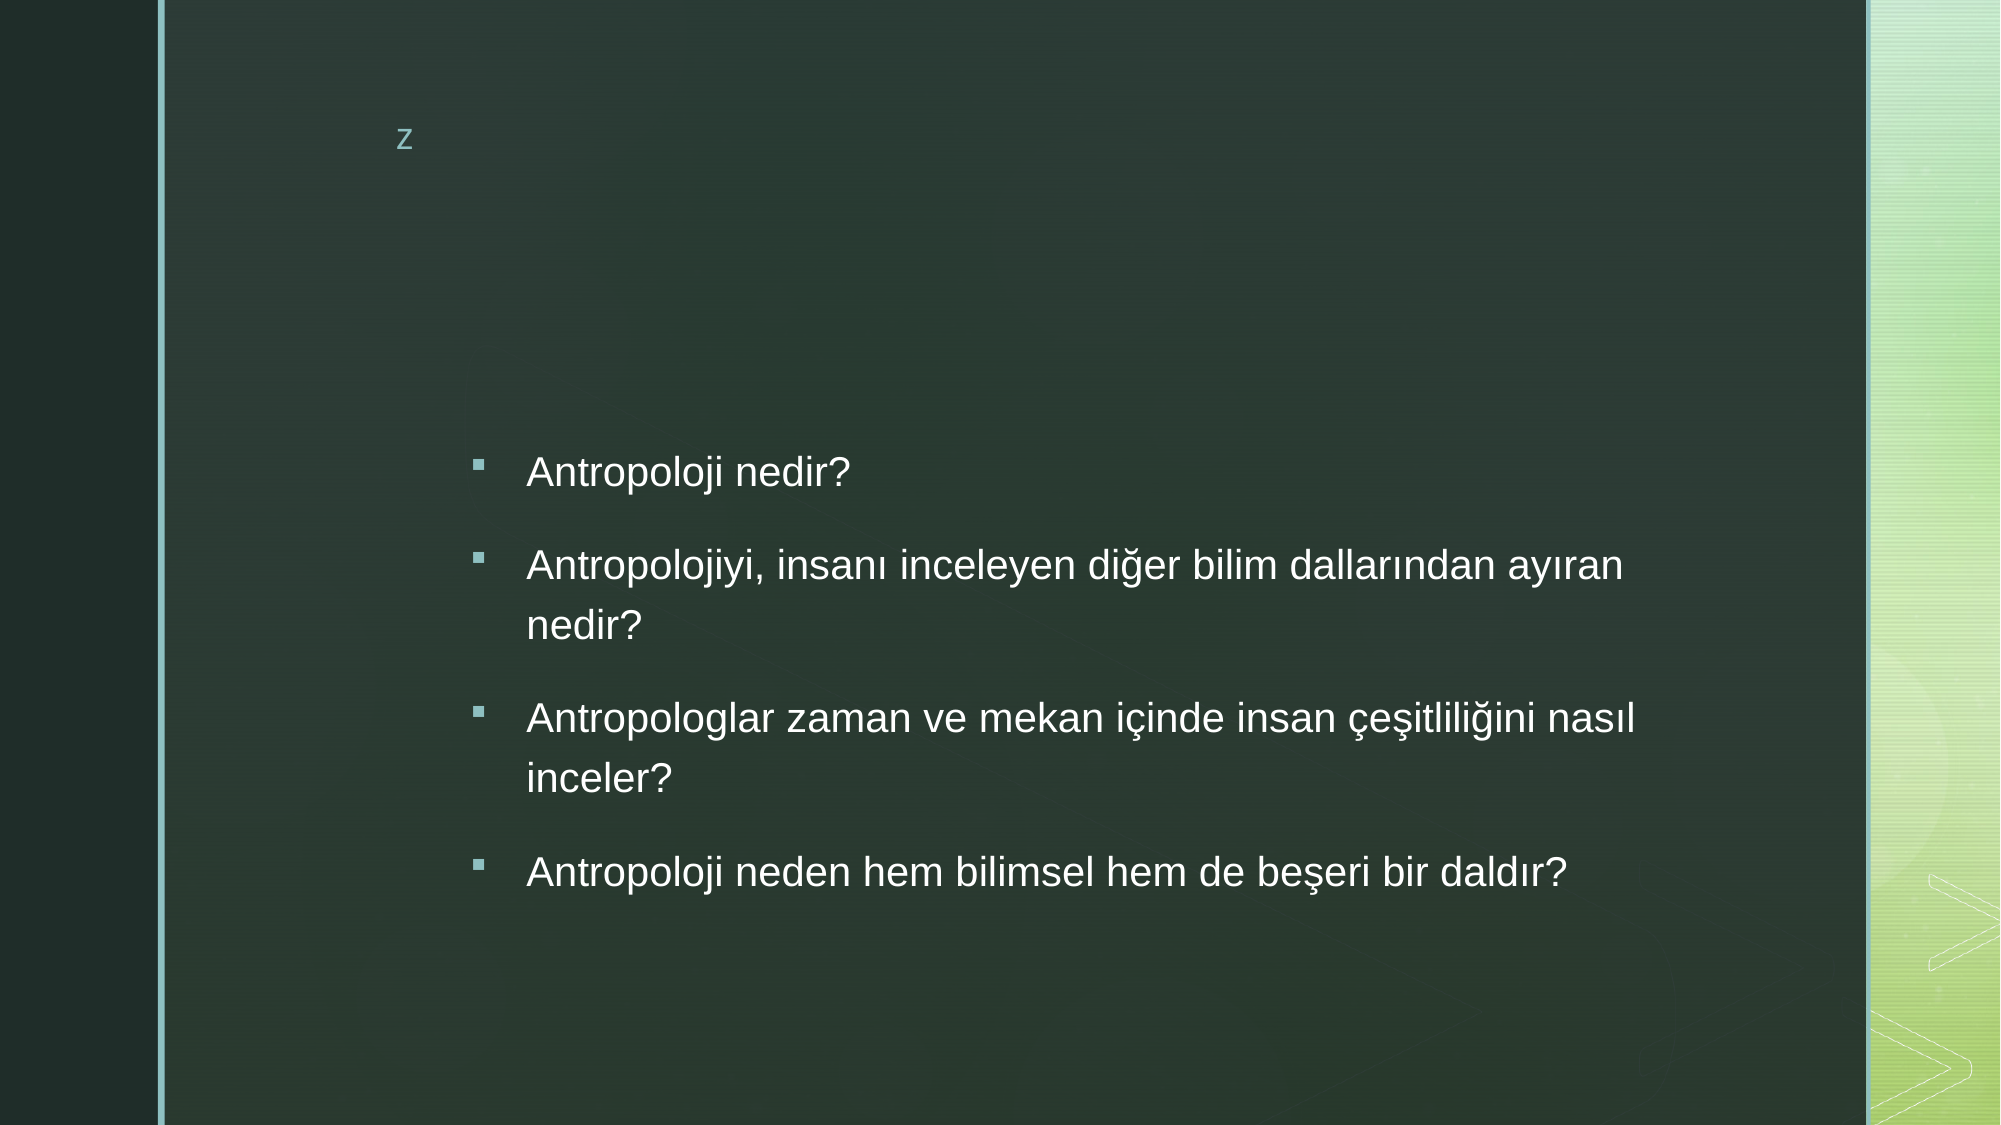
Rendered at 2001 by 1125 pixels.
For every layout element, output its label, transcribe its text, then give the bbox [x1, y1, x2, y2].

list Antropoloji nedir? Antropolojiyi, insanı inceleyen diğer bilim dallarından ayıran nedir? Antropologlar zaman ve mekan içinde insan çeşitliliğini nasıl inceler? Antropoloji neden hem bilimsel hem de beşeri bir daldır? [454, 336, 1734, 993]
picture [1871, 0, 2001, 1125]
